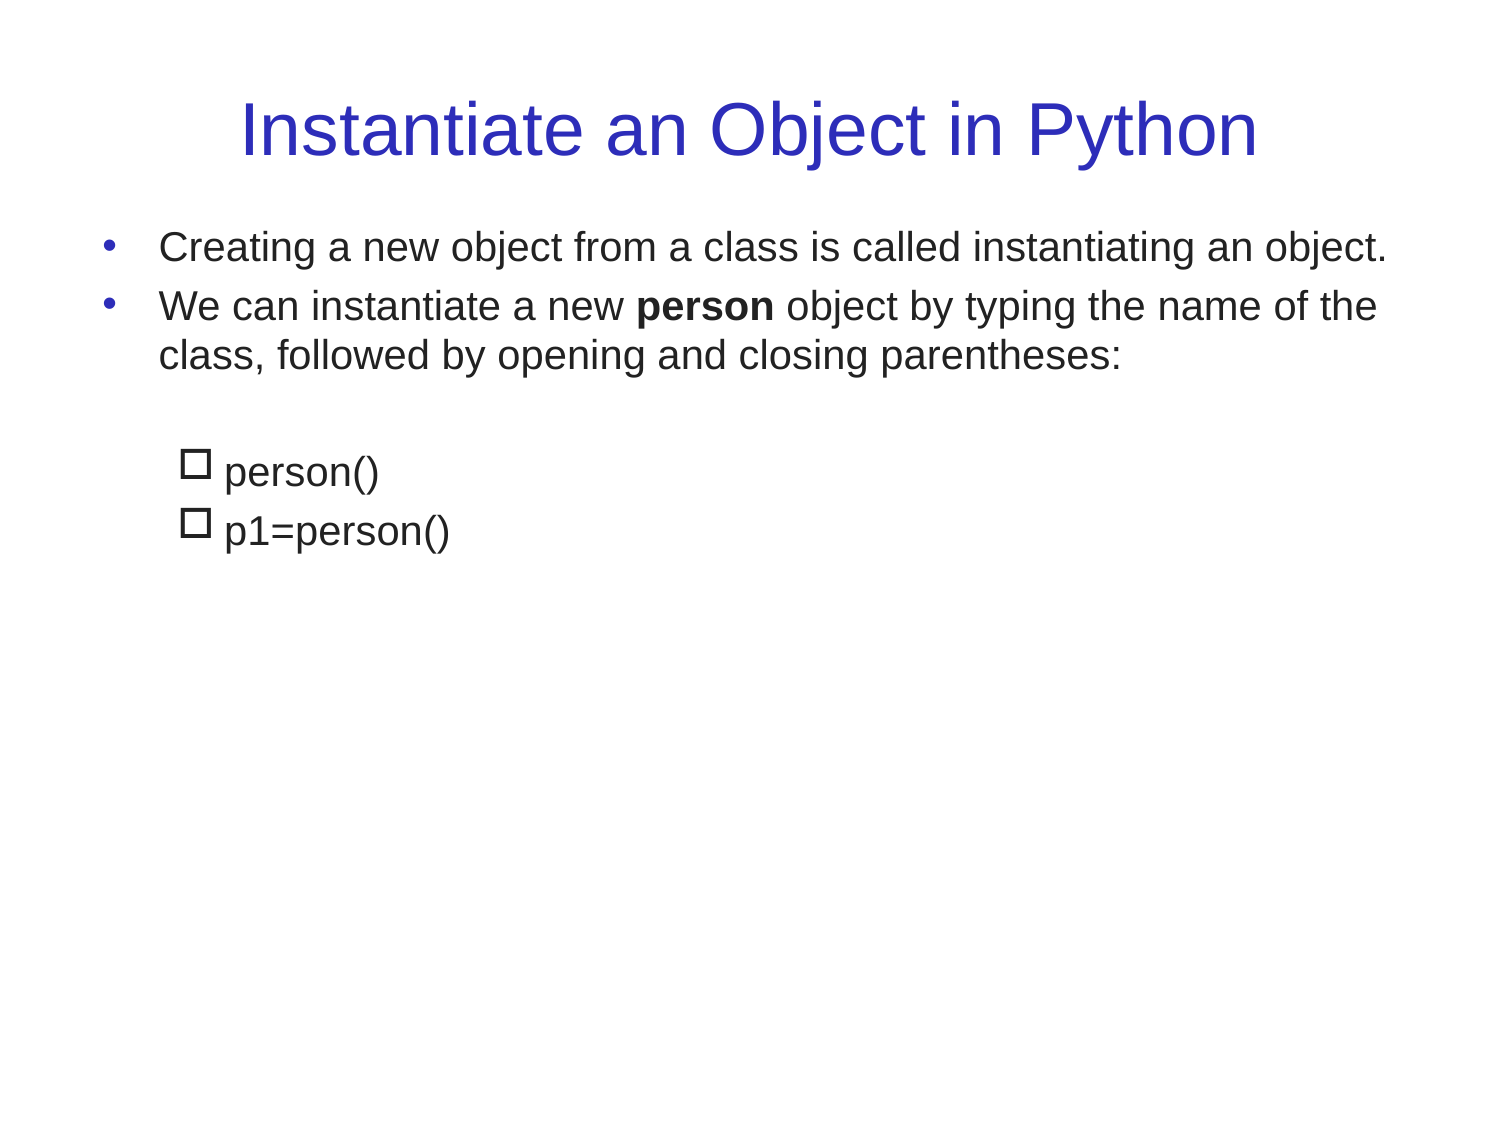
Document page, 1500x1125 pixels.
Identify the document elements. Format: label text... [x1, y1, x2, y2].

list Creating a new object from a class is called instantiating an object. We can instantiate a new person object by typing the name of the class, followed by opening and closing parentheses: person() p1=person() [87, 212, 1413, 1026]
title Instantiate an Object in Python [87, 62, 1413, 188]
